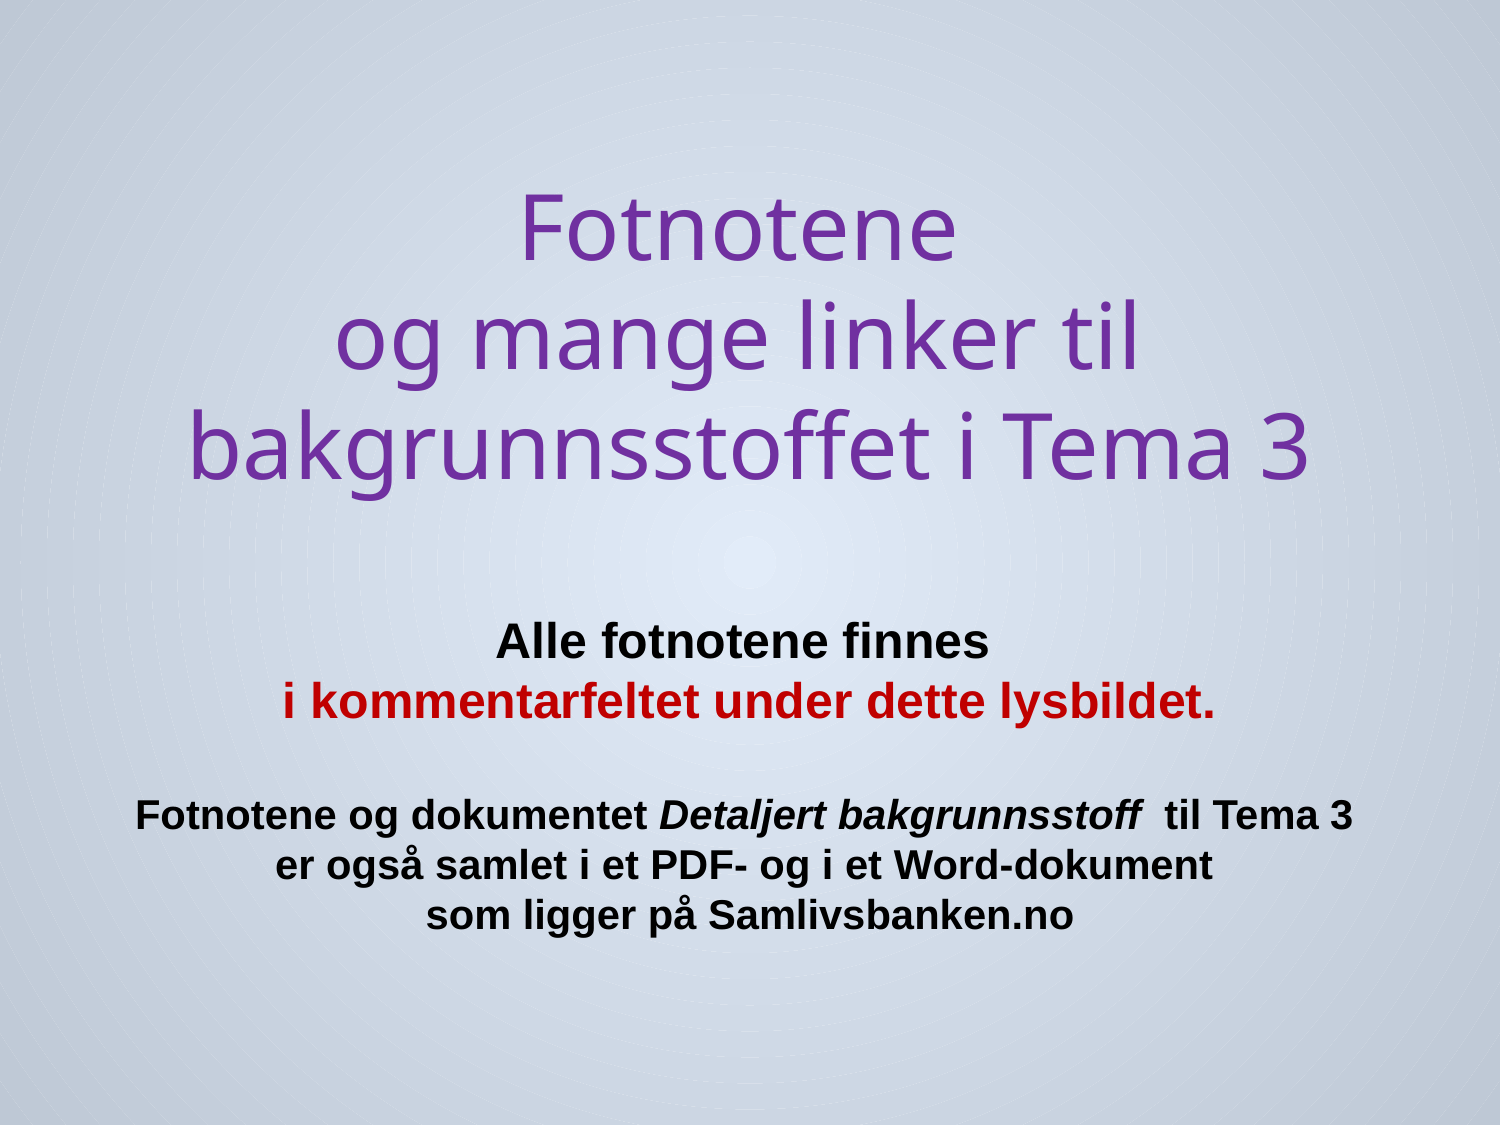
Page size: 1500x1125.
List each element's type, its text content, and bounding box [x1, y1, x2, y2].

text_box Fotnotene og mange linker til bakgrunnsstoffet i Tema 3 Alle fotnotene finnes i kommentarfeltet under dette lysbildet. Fotnotene og dokumentet Detaljert bakgrunnsstoff til Tema 3 er også samlet i et PDF- og i et Word-dokument som ligger på Samlivsbanken.no [53, 160, 1447, 946]
